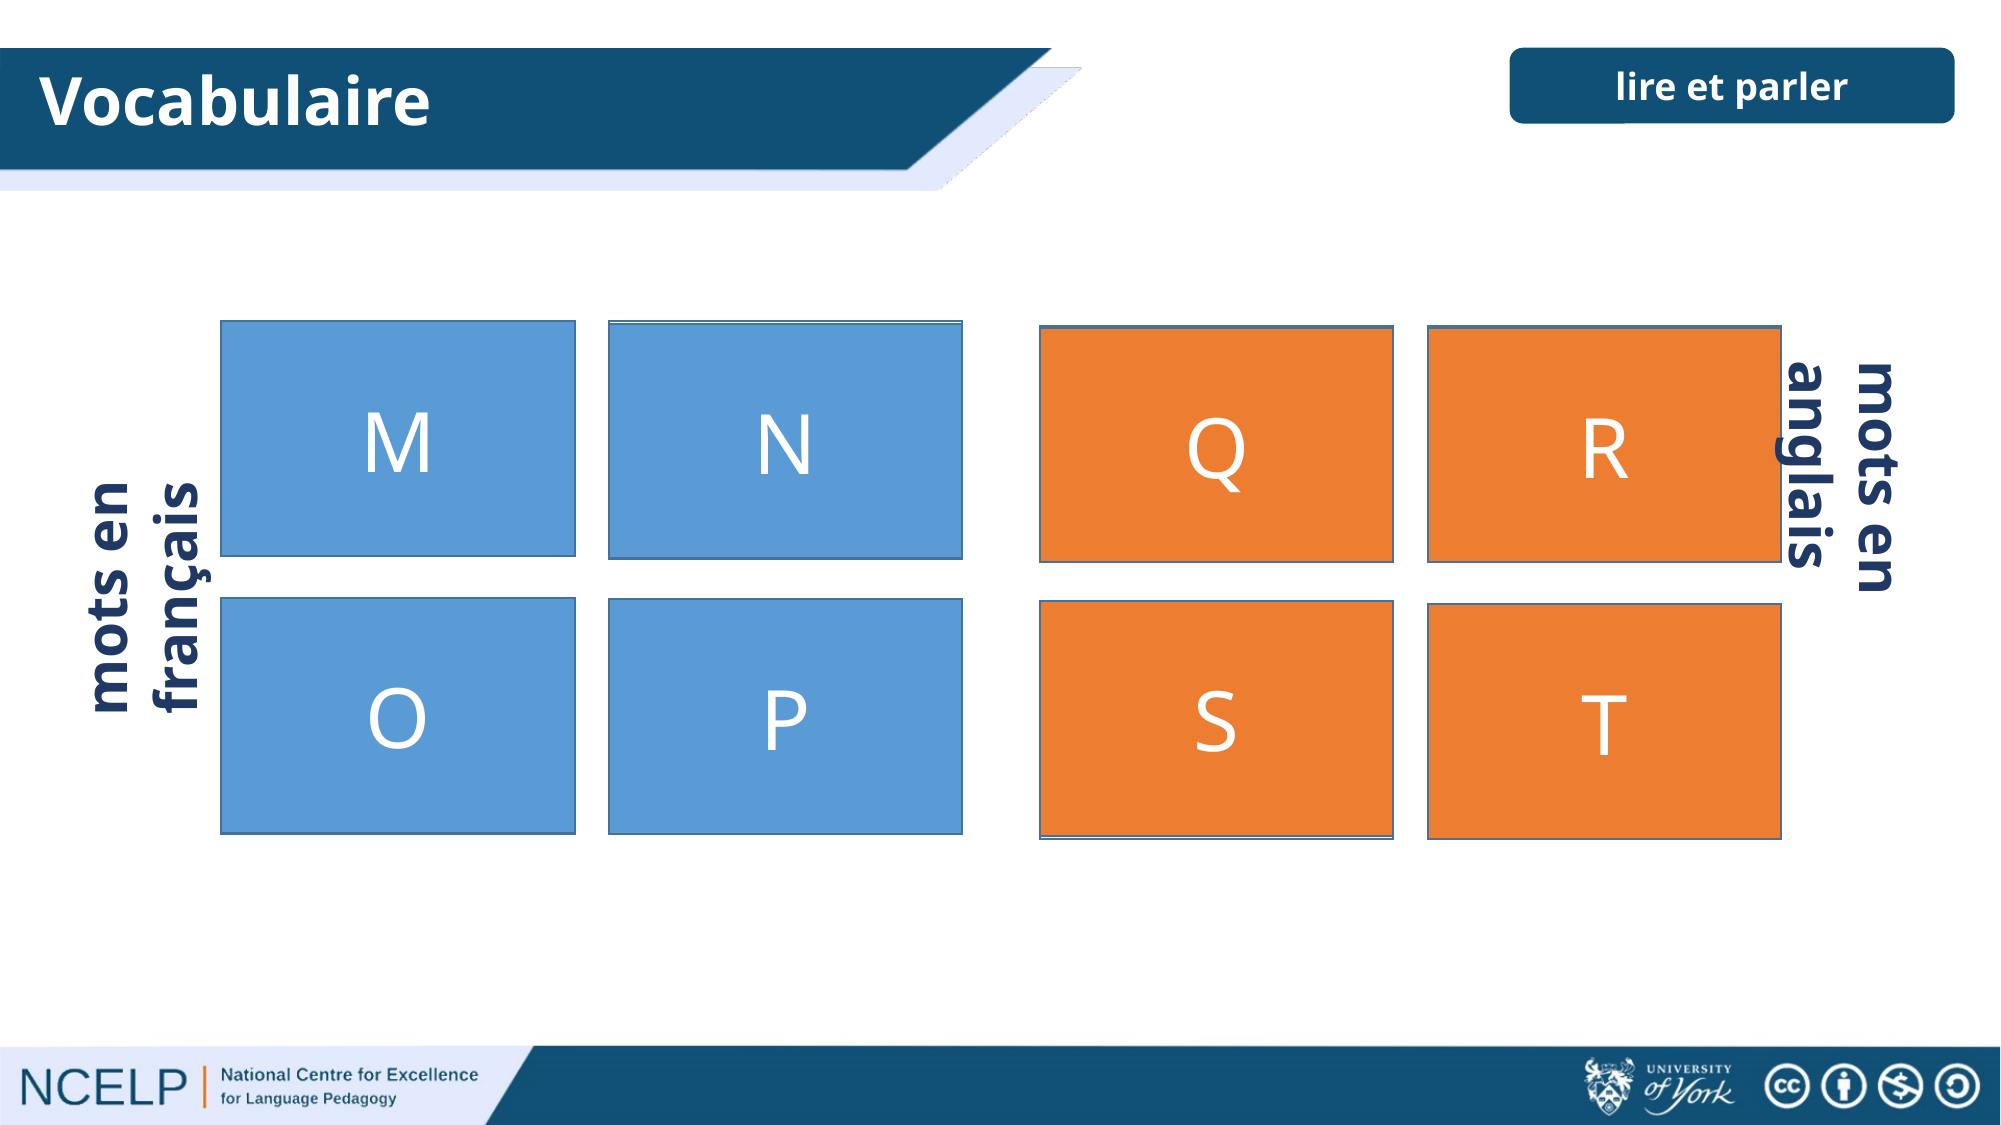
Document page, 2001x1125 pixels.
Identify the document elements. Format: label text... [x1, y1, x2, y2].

text_box mots en anglais [1770, 345, 1926, 825]
text_box mots en français [61, 345, 163, 852]
text_box R [1427, 326, 1782, 563]
text_box S [1039, 600, 1394, 837]
text_box O [220, 597, 576, 834]
picture [0, 0, 2001, 1125]
text_box P [608, 598, 963, 835]
title Vocabulaire [24, 0, 1750, 214]
text_box lire et parler [1750, 48, 1954, 123]
text_box M [220, 320, 576, 557]
text_box N [608, 323, 963, 560]
text_box Q [1039, 326, 1394, 563]
text_box T [1427, 603, 1782, 840]
